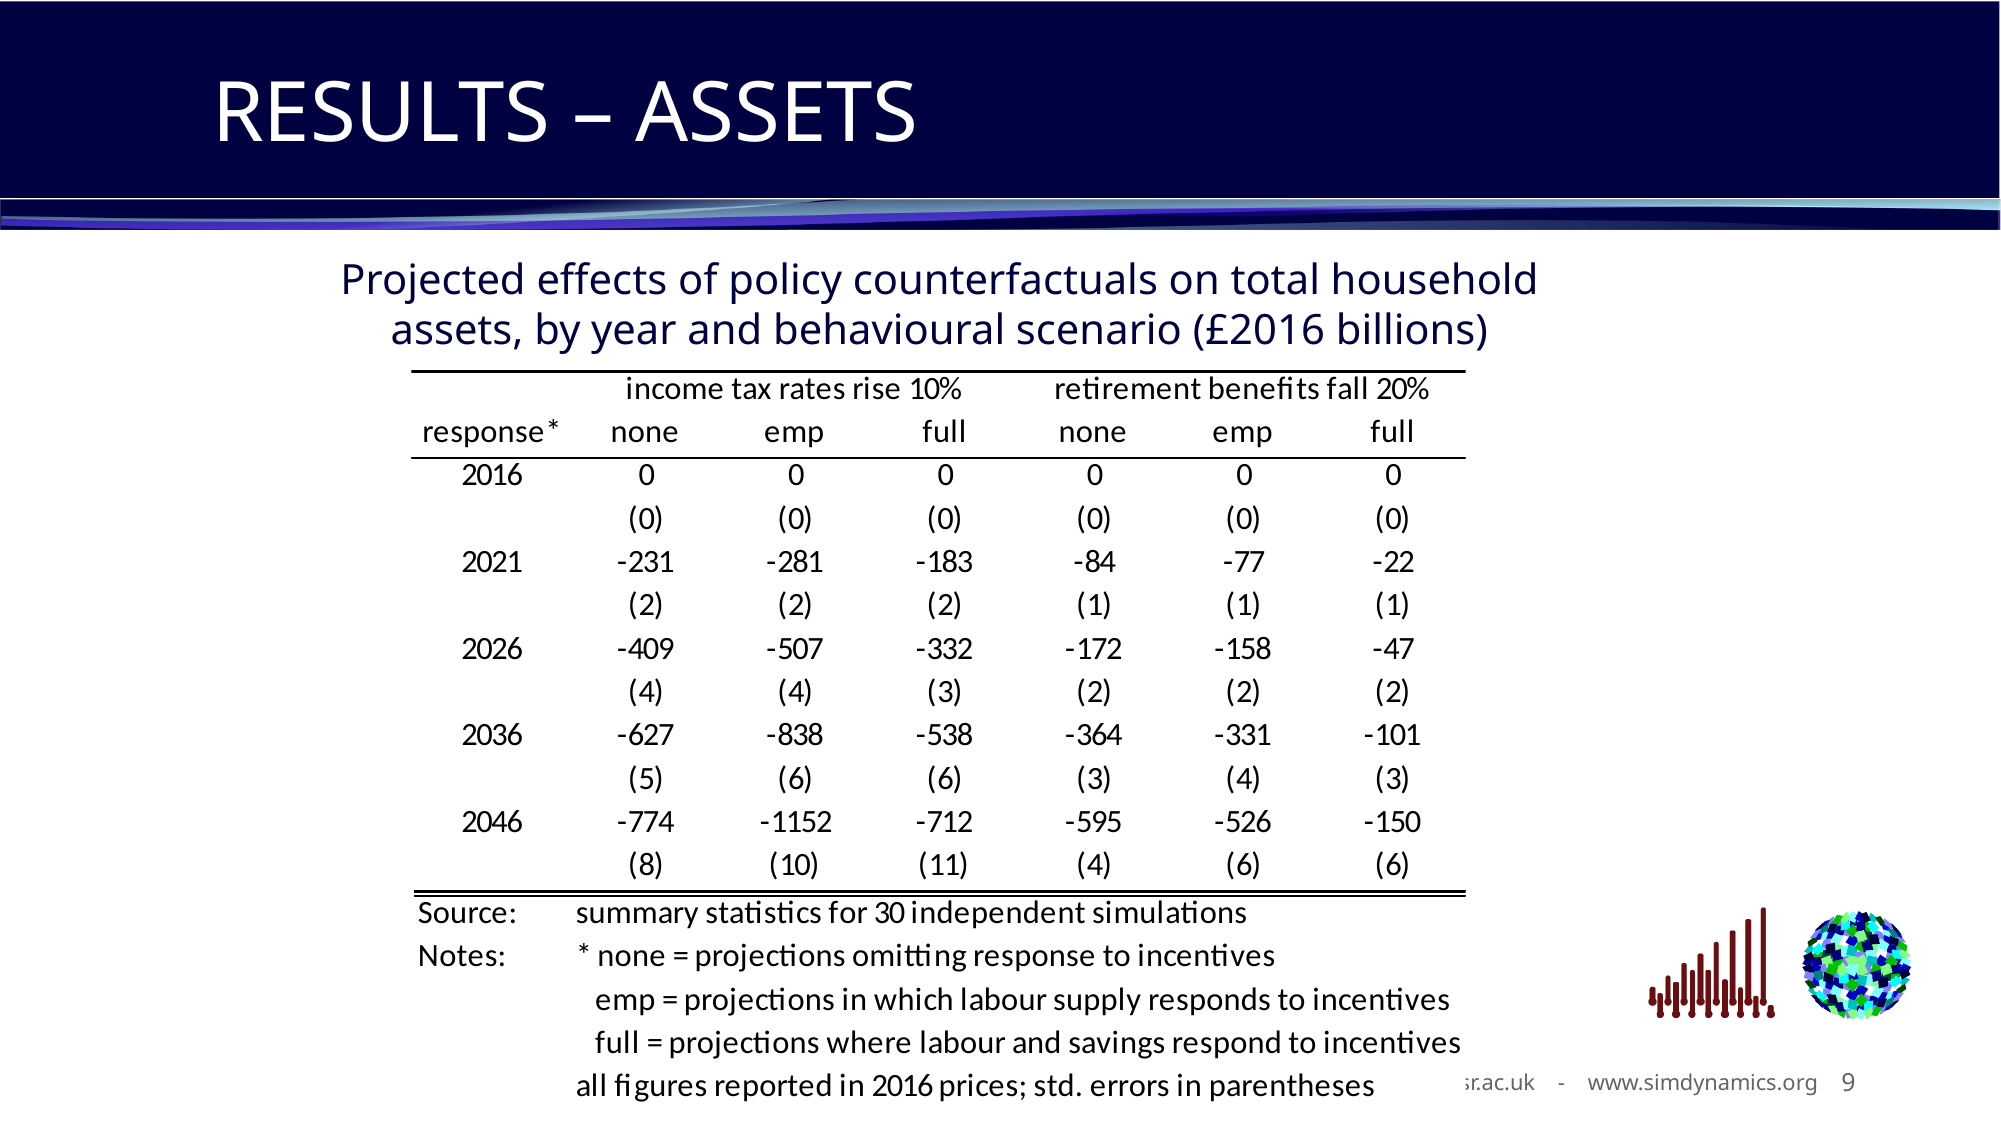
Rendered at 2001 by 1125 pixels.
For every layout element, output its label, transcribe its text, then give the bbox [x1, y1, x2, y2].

picture [411, 370, 1468, 1114]
footer www.niesr.ac.uk - www.simdynamics.org [1473, 1053, 1833, 1114]
picture [1645, 905, 1776, 1020]
text_box Projected effects of policy counterfactuals on total household assets, by year and behavioural scenario (£2016 billions) [323, 245, 1556, 360]
title Results – Assets [197, 36, 1803, 196]
slide_number 9 [1833, 1053, 1989, 1114]
